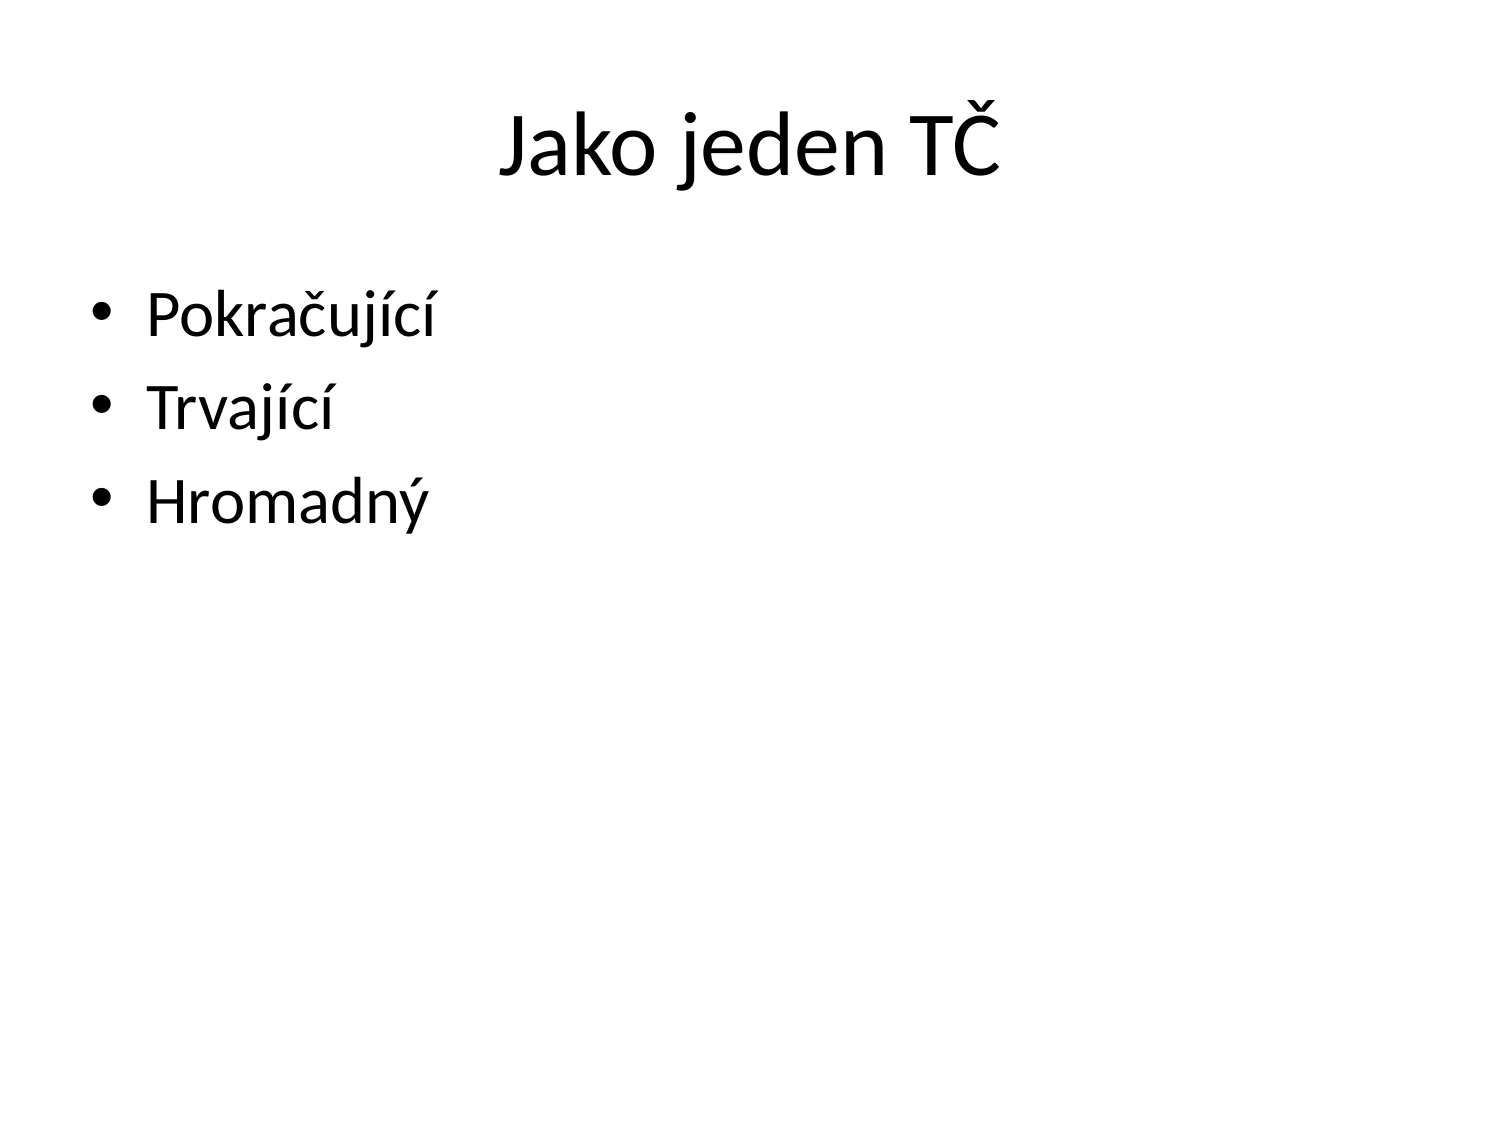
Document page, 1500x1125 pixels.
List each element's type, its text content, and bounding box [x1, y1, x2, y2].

title Jako jeden TČ [75, 45, 1425, 233]
list Pokračující Trvající Hromadný [75, 262, 1425, 1005]
